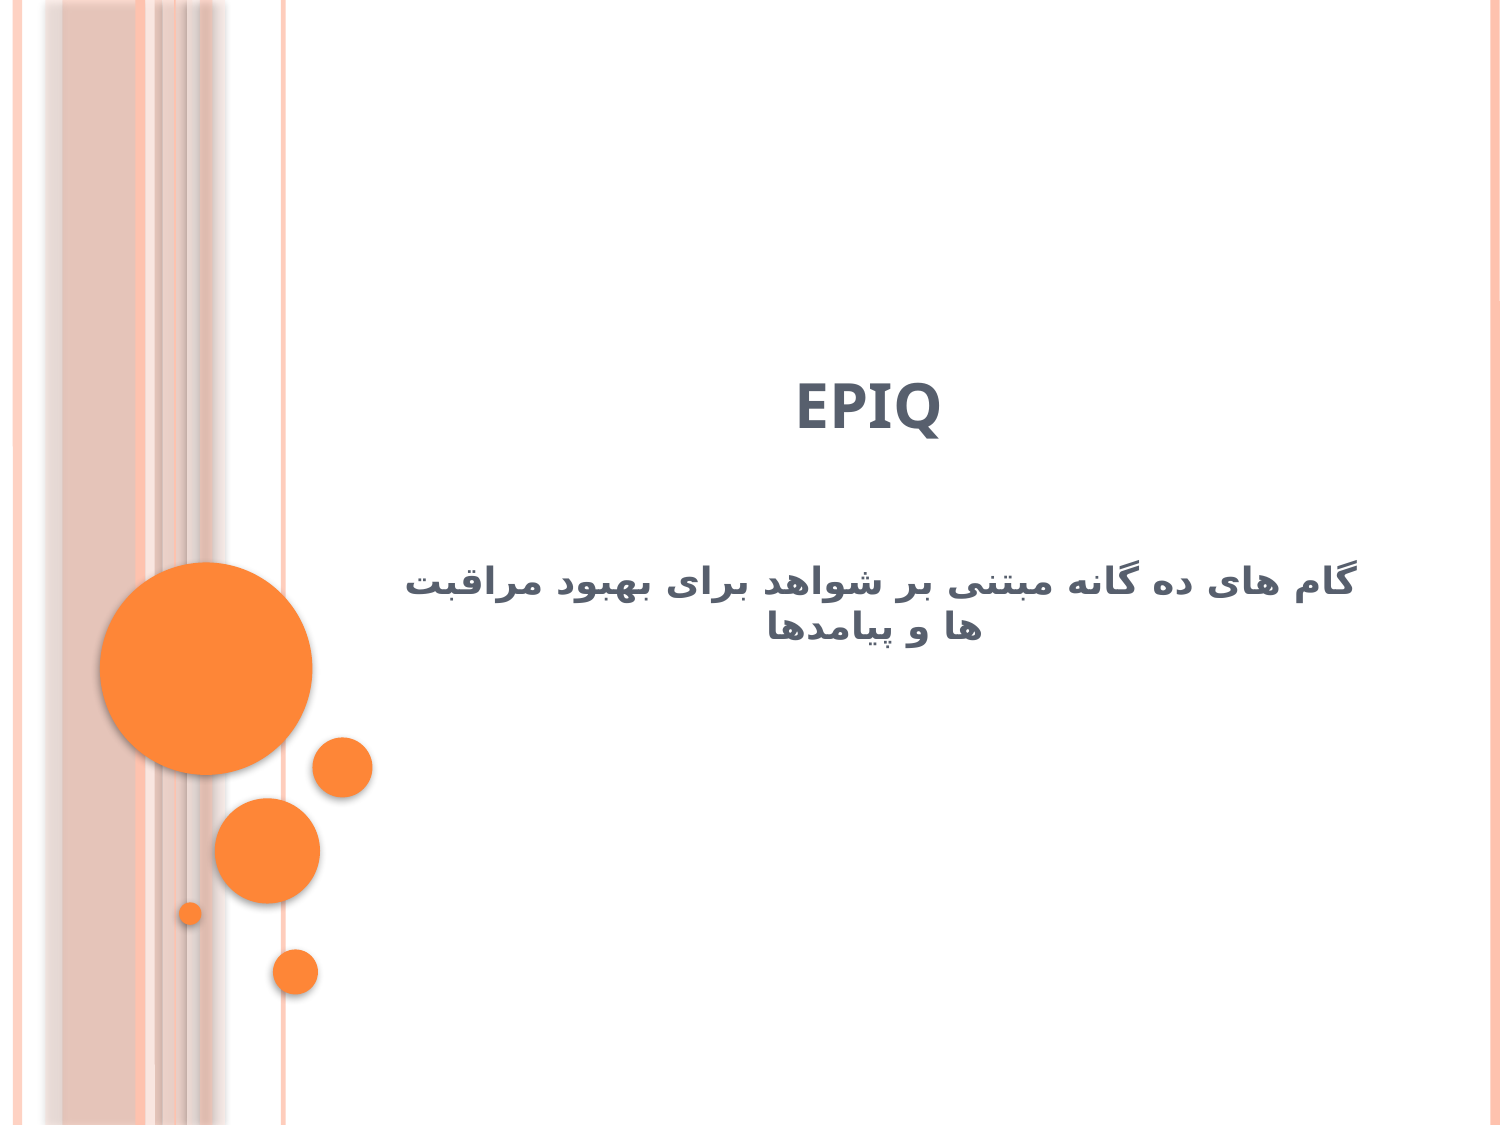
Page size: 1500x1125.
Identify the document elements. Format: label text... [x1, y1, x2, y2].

subtitle گام های ده گانه مبتنی بر شواهد برای بهبود مراقبت ها و پیامدها [375, 549, 1388, 721]
title EPIQ [362, 137, 1375, 449]
